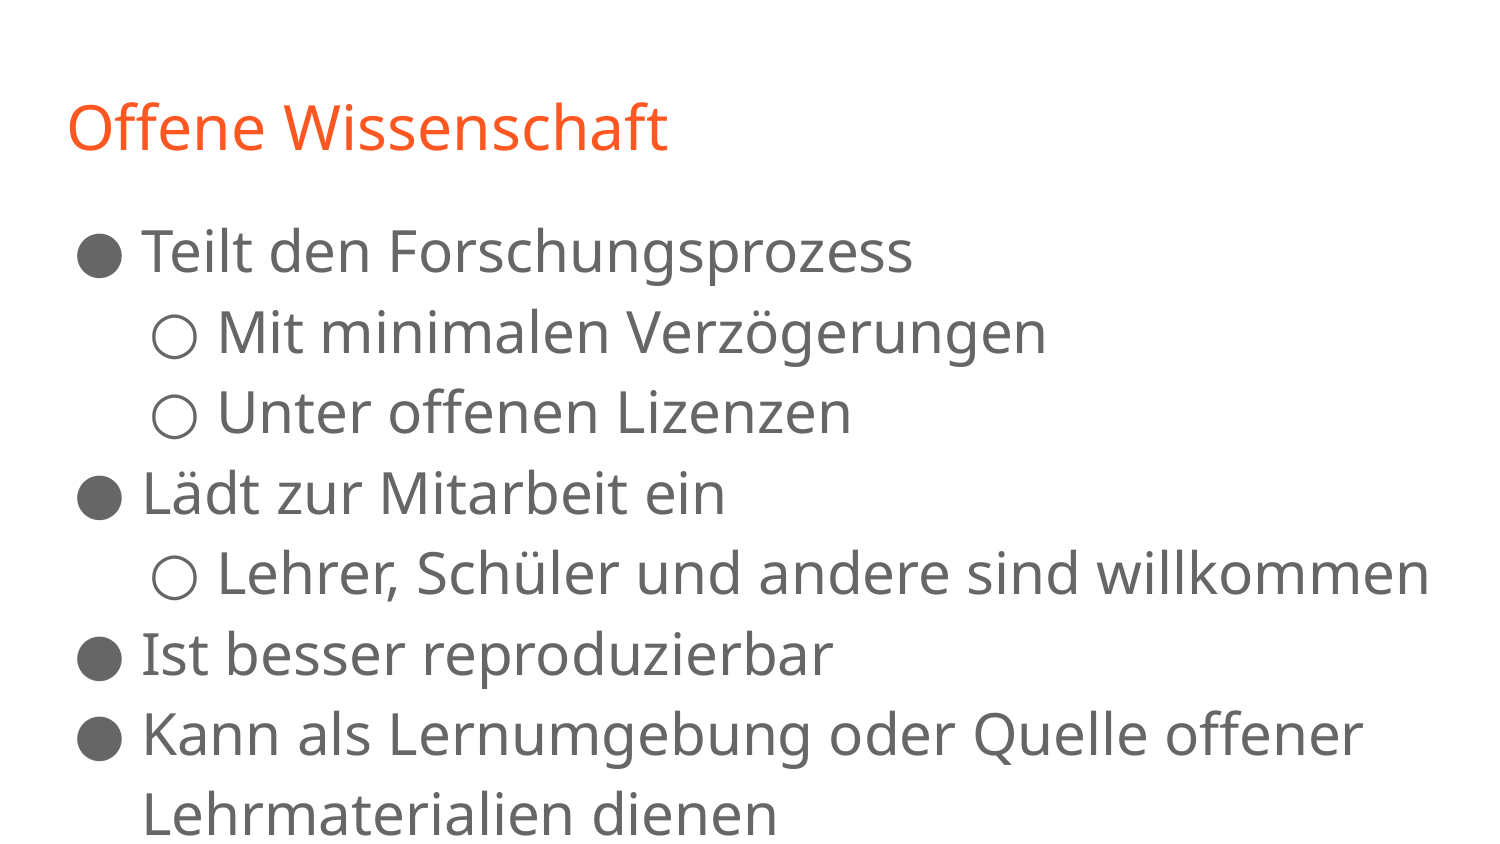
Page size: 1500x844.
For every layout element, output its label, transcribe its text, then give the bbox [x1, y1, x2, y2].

list Teilt den Forschungsprozess Mit minimalen Verzögerungen Unter offenen Lizenzen Lädt zur Mitarbeit ein Lehrer, Schüler und andere sind willkommen Ist besser reproduzierbar Kann als Lernumgebung oder Quelle offener Lehrmaterialien dienen [51, 189, 1449, 750]
title Offene Wissenschaft [51, 72, 1449, 167]
